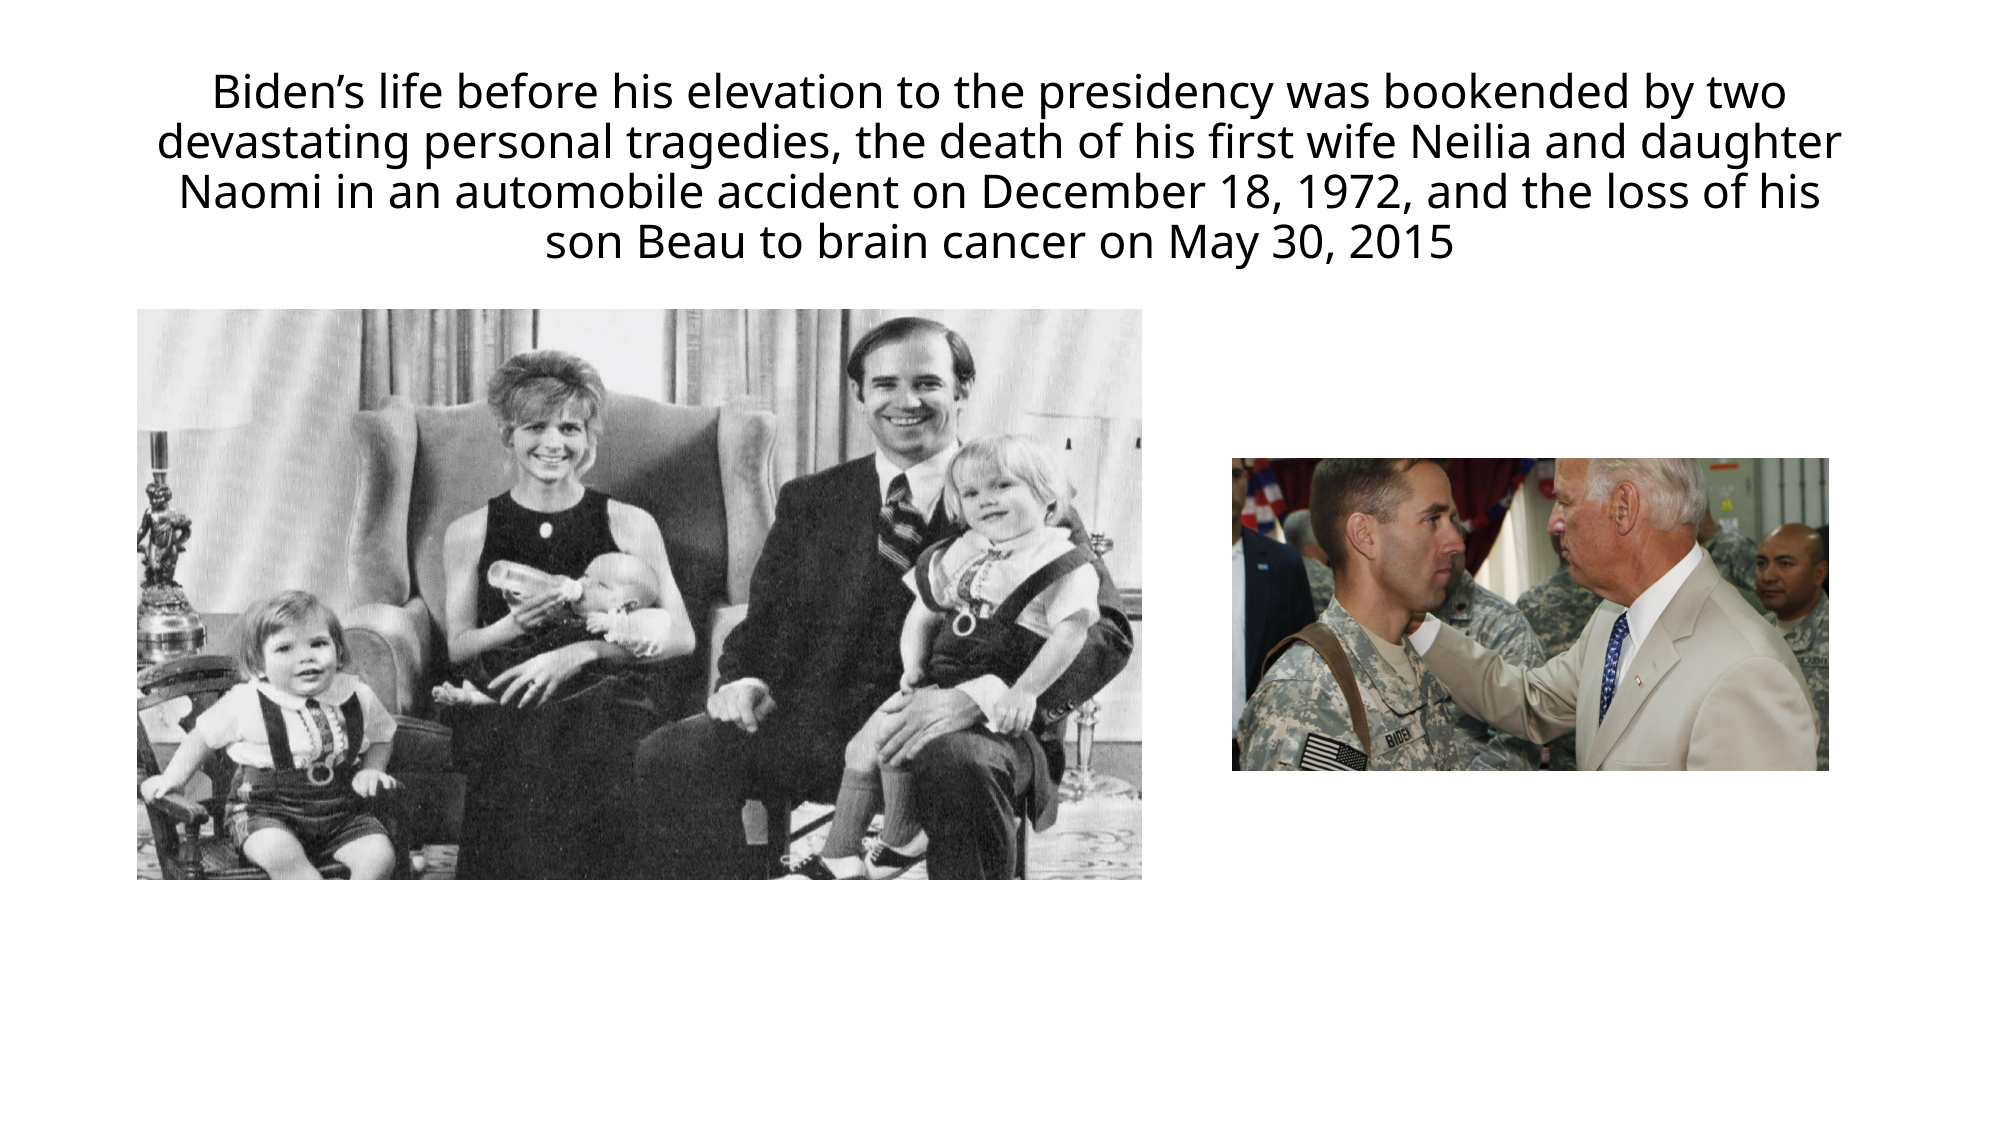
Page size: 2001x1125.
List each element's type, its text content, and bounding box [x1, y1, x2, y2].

title Biden’s life before his elevation to the presidency was bookended by two devastating personal tragedies, the death of his first wife Neilia and daughter Naomi in an automobile accident on December 18, 1972, and the loss of his son Beau to brain cancer on May 30, 2015 [137, 59, 1863, 278]
picture [1232, 458, 1829, 771]
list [137, 309, 1142, 880]
